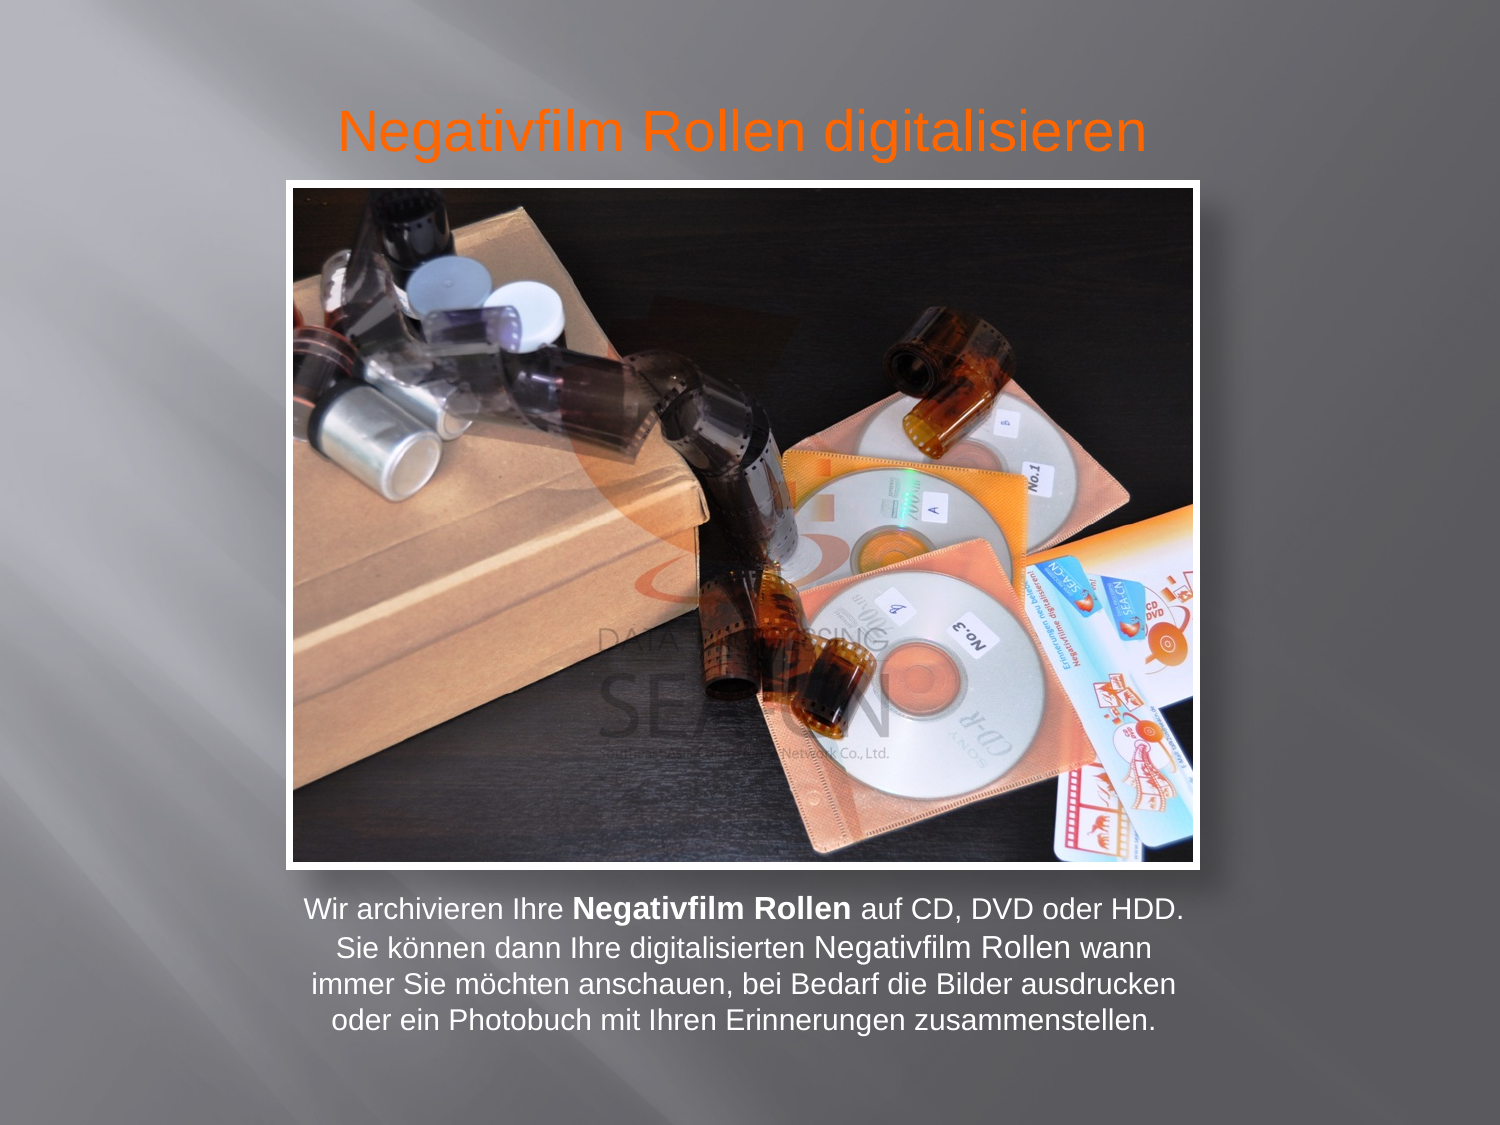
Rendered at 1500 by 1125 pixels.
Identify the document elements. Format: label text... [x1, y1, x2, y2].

picture [292, 187, 1194, 863]
list Wir archivieren Ihre Negativfilm Rollen auf CD, DVD oder HDD. Sie können dann Ihre digitalisierten Negativfilm Rollen wann immer Sie möchten anschauen, bei Bedarf die Bilder ausdrucken oder ein Photobuch mit Ihren Erinnerungen zusammenstellen. [294, 880, 1194, 1055]
title Negativfilm Rollen digitalisieren [292, 70, 1193, 164]
